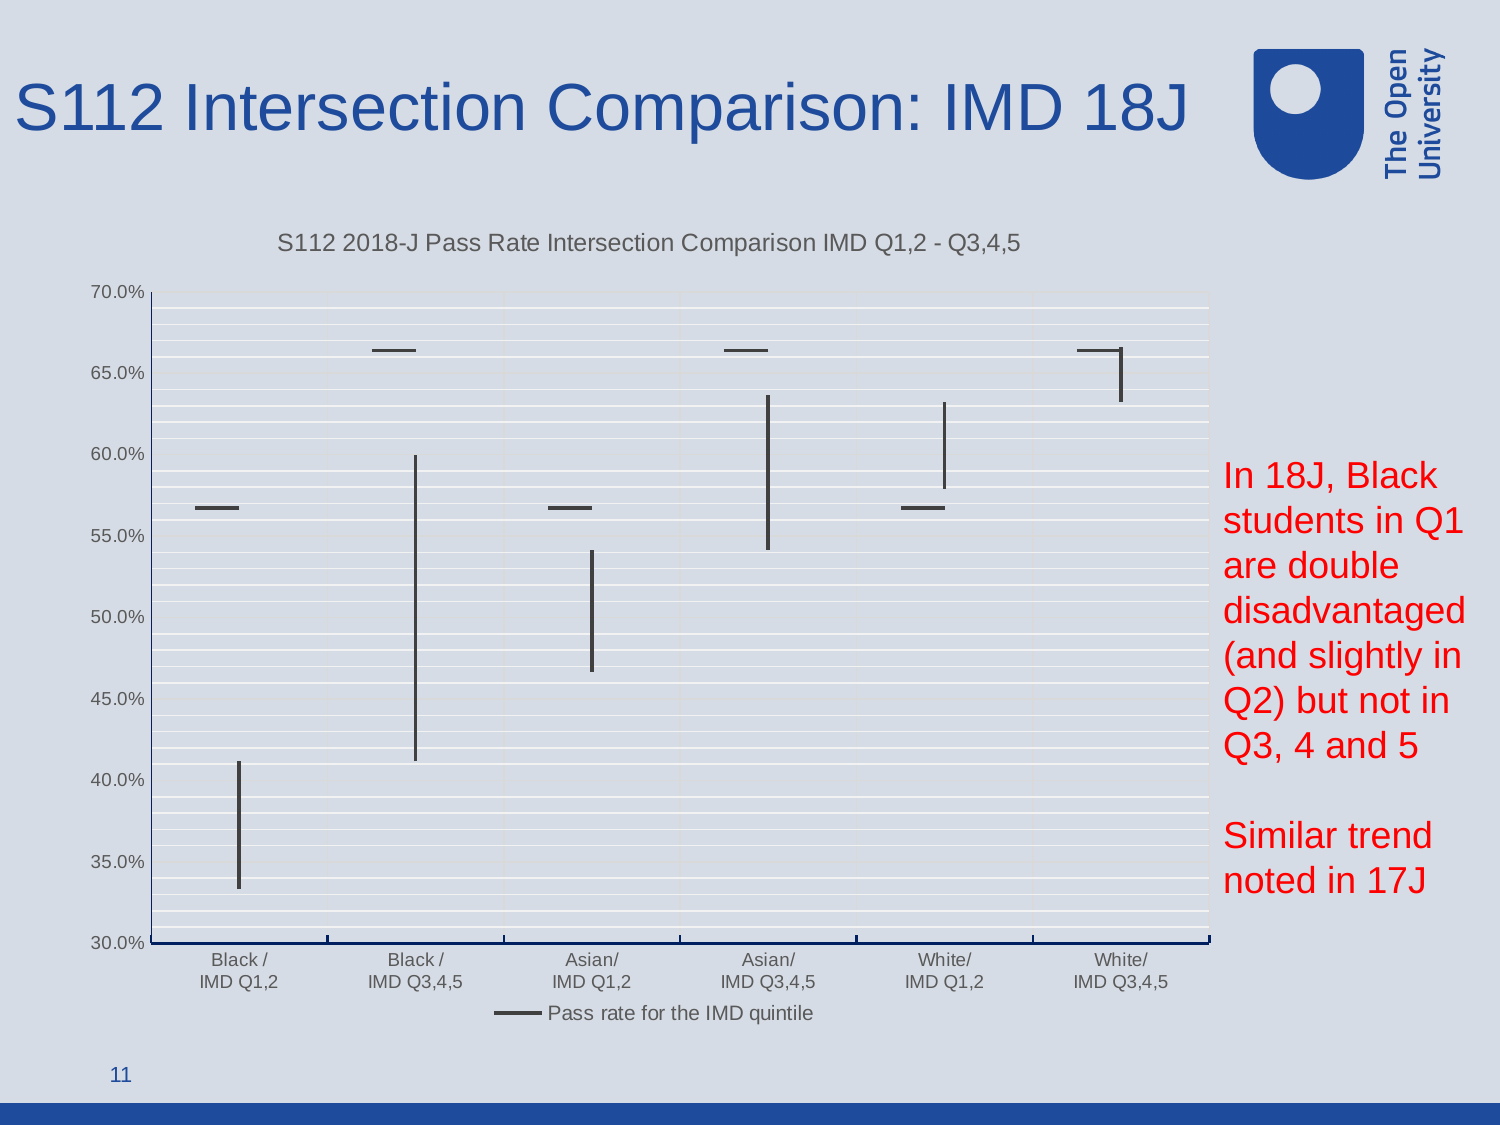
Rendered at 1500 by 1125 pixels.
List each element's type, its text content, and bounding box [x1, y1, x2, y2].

list 11 [94, 1056, 1284, 1104]
text_box S112 Intersection Comparison: IMD 18J [0, 65, 1213, 135]
chart [67, 196, 1233, 1057]
text_box In 18J, Black students in Q1 are double disadvantaged (and slightly in Q2) but not in Q3, 4 and 5 Similar trend noted in 17J [1233, 443, 1500, 999]
picture [1245, 39, 1462, 189]
